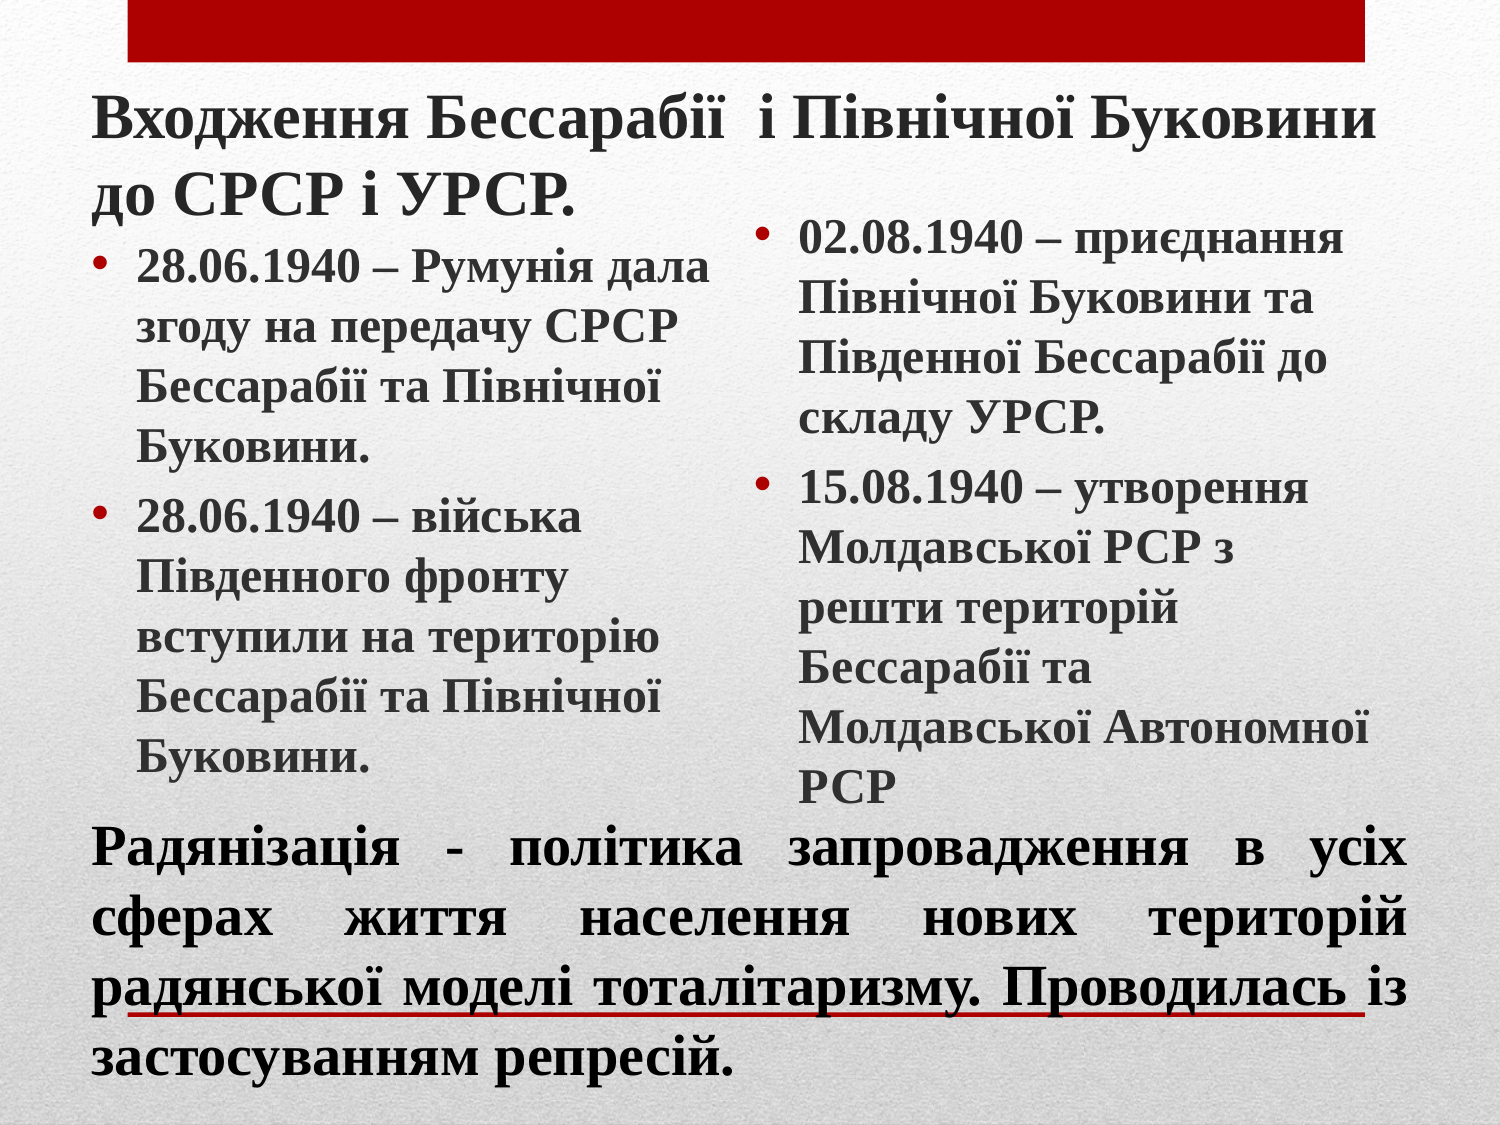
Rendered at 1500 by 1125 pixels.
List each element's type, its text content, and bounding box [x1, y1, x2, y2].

text_box Входження Бессарабії і Північної Буковини до СРСР і УРСР. [76, 66, 1427, 254]
text_box 28.06.1940 – Румунія дала згоду на передачу СРСР Бессарабії та Північної Буковини. 28.06.1940 – війська Південного фронту вступили на територію Бессарабії та Північної Буковини. [76, 225, 739, 799]
text_box 02.08.1940 – приєднання Північної Буковини та Південної Бессарабії до складу УРСР. 15.08.1940 – утворення Молдавської РСР з решти територій Бессарабії та Молдавської Автономної РСР [739, 196, 1402, 799]
text_box Радянізація - політика запровадження в усіх сферах життя населення нових територій радянської моделі тоталітаризму. Проводилась із застосуванням репресій. [76, 799, 1424, 1095]
